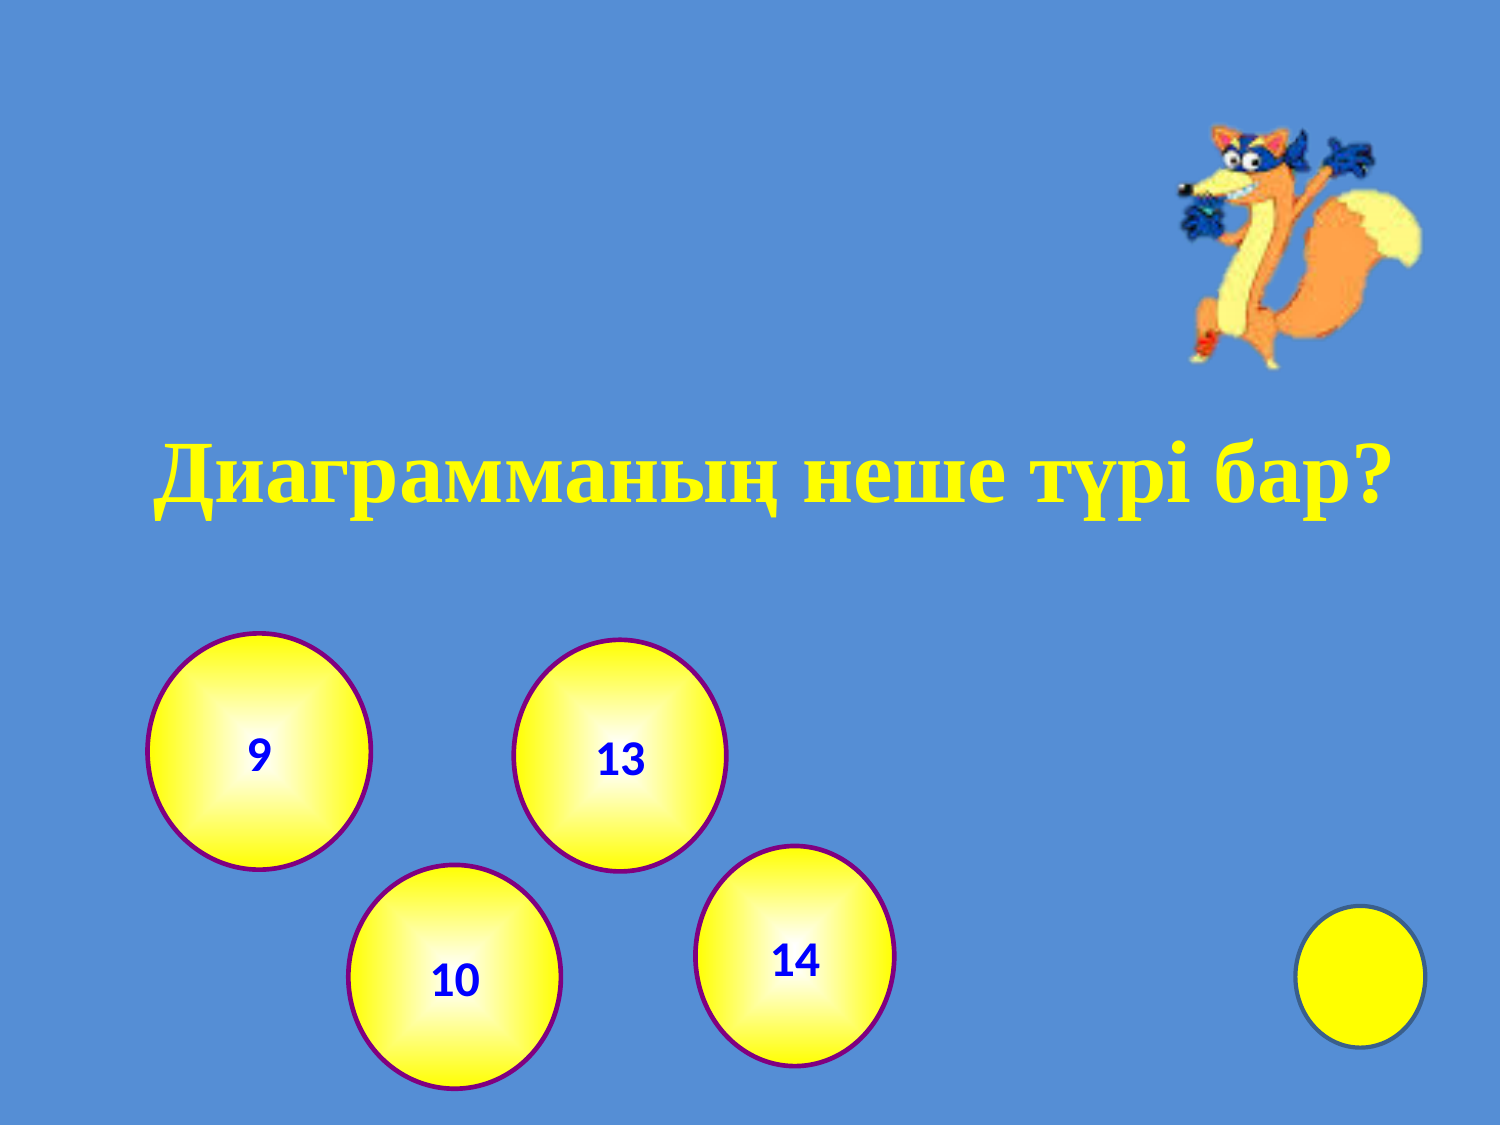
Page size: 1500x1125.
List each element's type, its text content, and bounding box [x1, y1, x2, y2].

text_box [1293, 903, 1428, 1050]
text_box 14 [695, 845, 895, 1067]
picture [1156, 101, 1434, 394]
title Диаграмманың неше түрі бар? [100, 373, 1451, 561]
text_box 9 [147, 633, 371, 870]
text_box 13 [513, 639, 727, 872]
text_box 10 [348, 864, 561, 1089]
